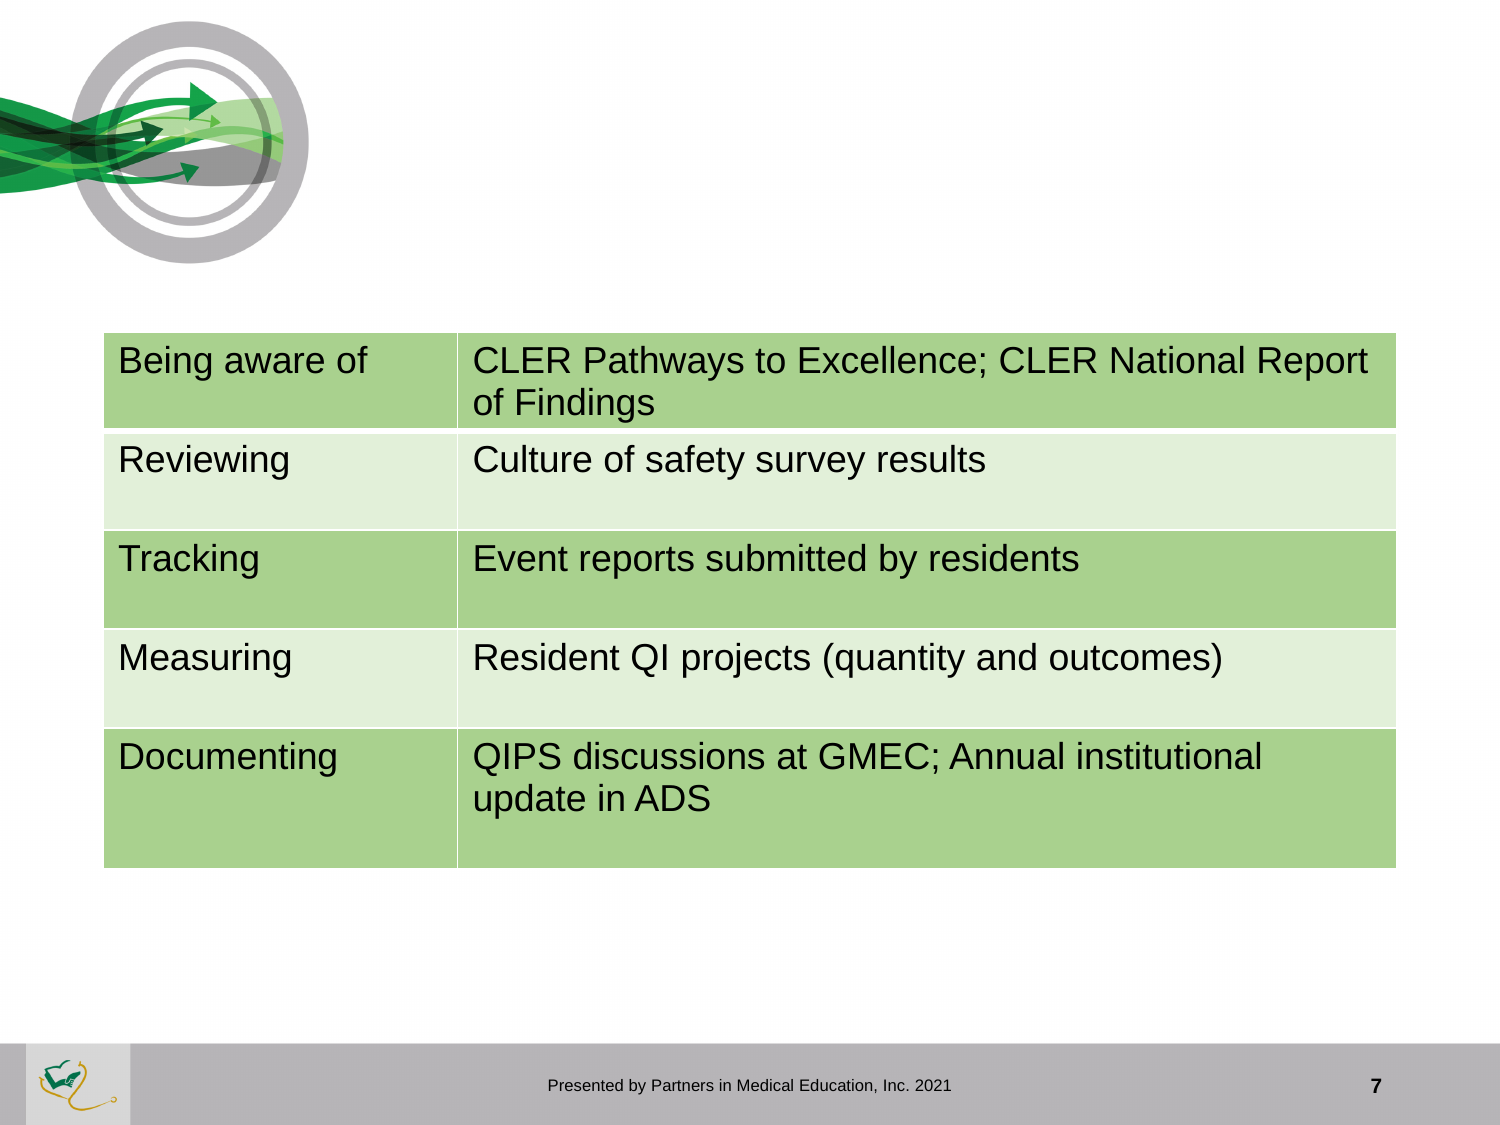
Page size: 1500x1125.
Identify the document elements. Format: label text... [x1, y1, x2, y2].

picture [0, 0, 1500, 1125]
table_header Being aware of [104, 333, 457, 428]
slide_number 7 [1059, 1055, 1397, 1116]
table_cell Documenting [104, 729, 457, 868]
table_cell Tracking [104, 531, 457, 628]
table_cell QIPS discussions at GMEC; Annual institutional update in ADS [458, 729, 1396, 868]
footer Presented by Partners in Medical Education, Inc. 2021 [496, 1055, 1004, 1116]
table_cell Measuring [104, 630, 457, 727]
table_cell Reviewing [104, 434, 457, 529]
table_header CLER Pathways to Excellence; CLER National Report of Findings [458, 333, 1396, 428]
table_cell Culture of safety survey results [458, 434, 1396, 529]
table_cell Event reports submitted by residents [458, 531, 1396, 628]
table_cell Resident QI projects (quantity and outcomes) [458, 630, 1396, 727]
